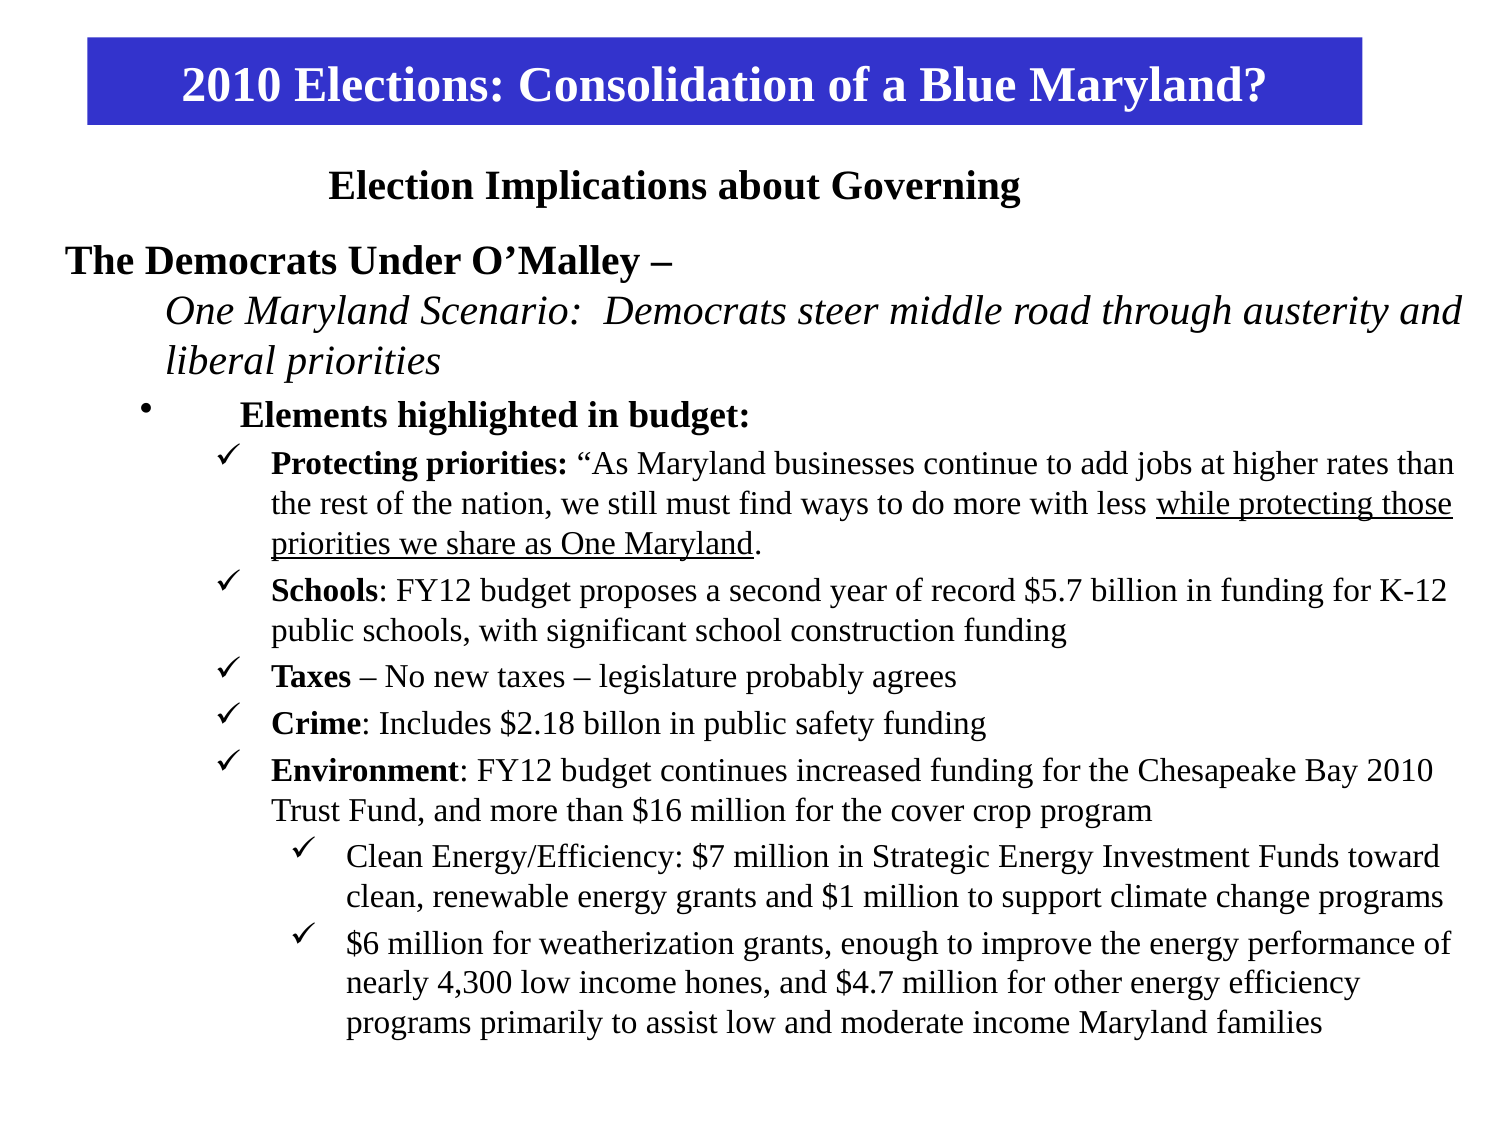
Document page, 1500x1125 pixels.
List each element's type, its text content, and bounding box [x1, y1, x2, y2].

subtitle Election Implications about Governing [150, 149, 1200, 224]
text_box The Democrats Under O’Malley – One Maryland Scenario: Democrats steer middle road through austerity and liberal priorities Elements highlighted in budget: Protecting priorities: “As Maryland businesses continue to add jobs at higher rates than the rest of the nation, we still must find ways to do more with less while protecting those priorities we share as One Maryland. Schools: FY12 budget proposes a second year of record $5.7 billion in funding for K-12 public schools, with significant school construction funding Taxes – No new taxes – legislature probably agrees Crime: Includes $2.18 billon in public safety funding Environment: FY12 budget continues increased funding for the Chesapeake Bay 2010 Trust Fund, and more than $16 million for the cover crop program Clean Energy/Efficiency: $7 million in Strategic Energy Investment Funds toward clean, renewable energy grants and $1 million to support climate change programs $6 million for weatherization grants, enough to improve the energy performance of nearly 4,300 low income hones, and $4.7 million for other energy efficiency programs primarily to assist low and moderate income Maryland families [49, 224, 1488, 1088]
text_box 2010 Elections: Consolidation of a Blue Maryland? [87, 37, 1363, 125]
